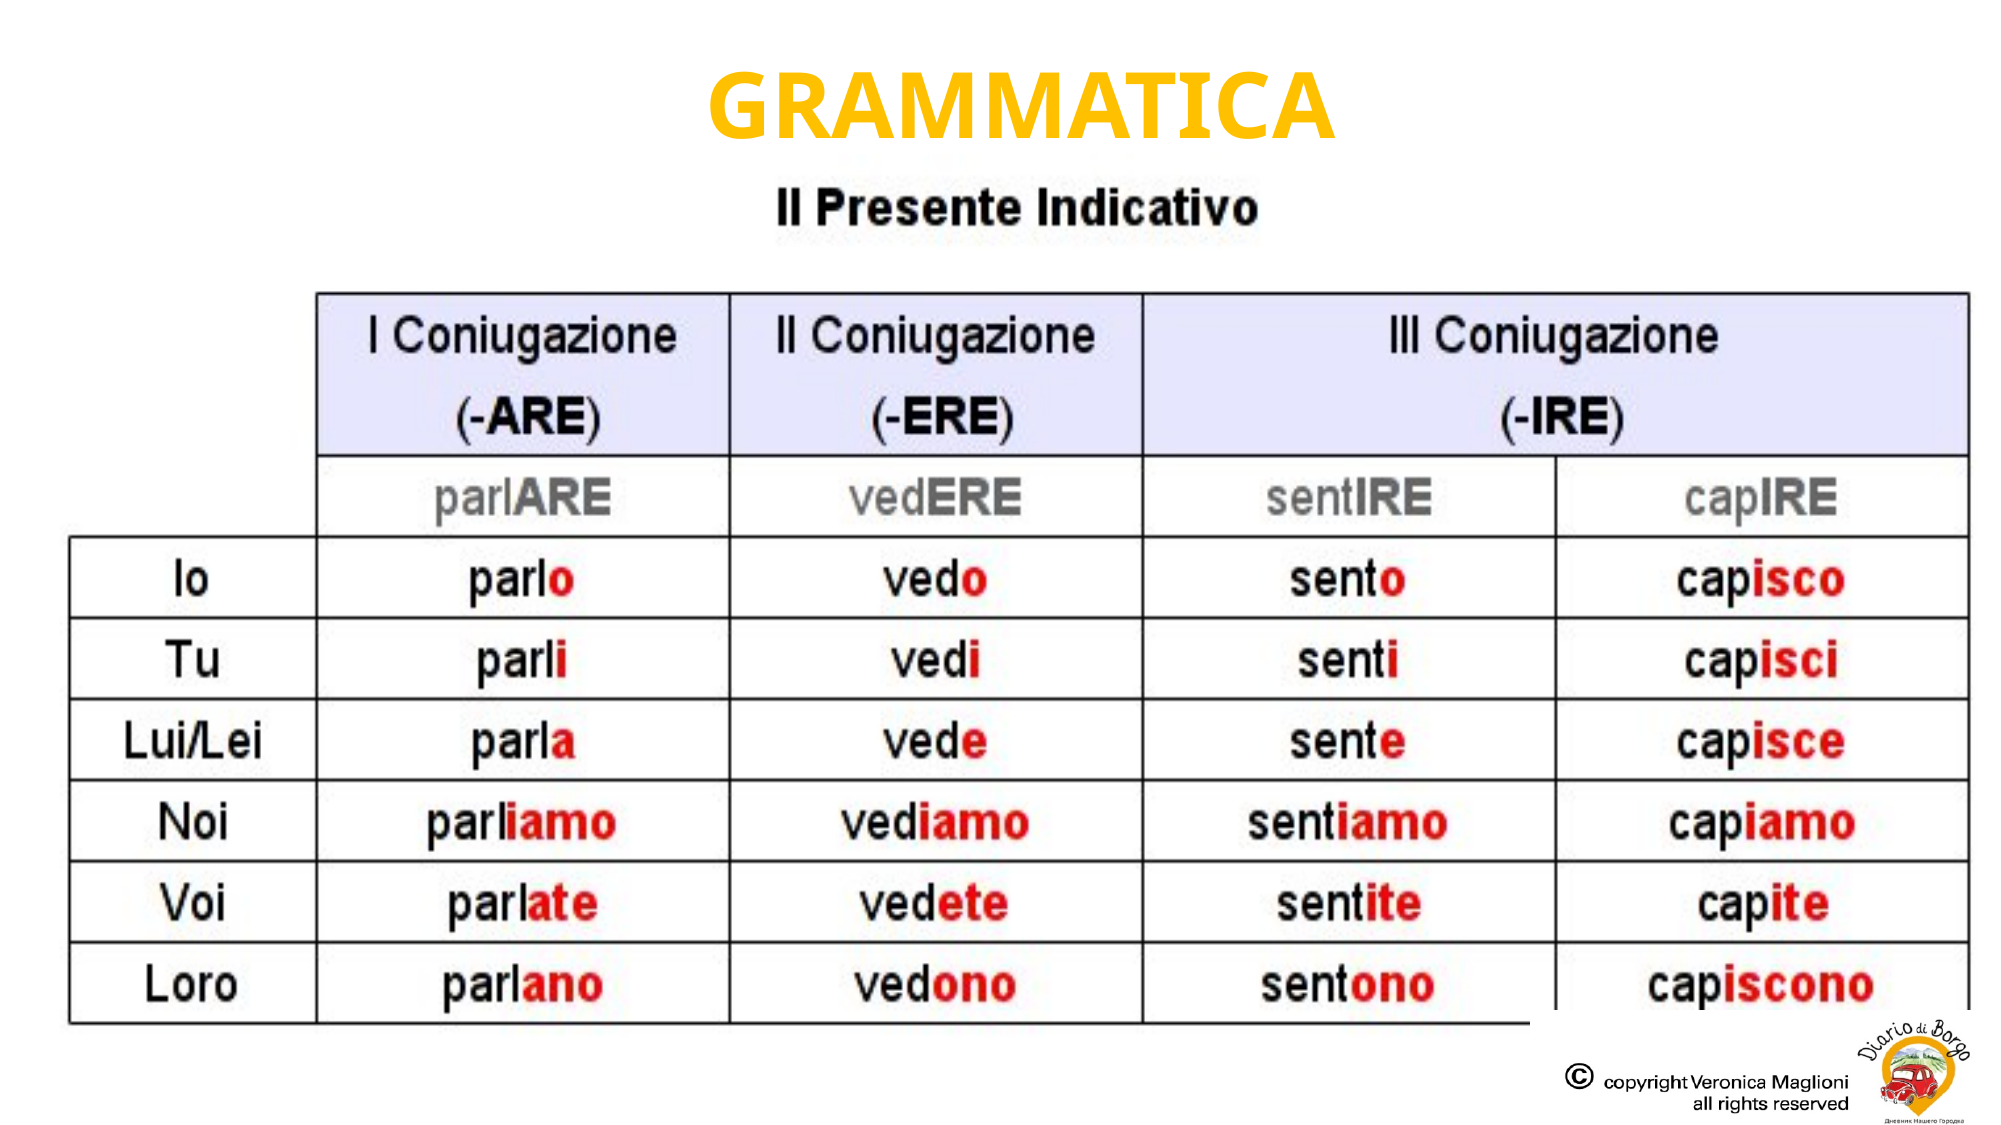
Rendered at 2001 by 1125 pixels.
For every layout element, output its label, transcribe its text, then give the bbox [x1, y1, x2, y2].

title GRAMMATICA [157, 0, 1883, 154]
picture [40, 154, 2000, 1125]
